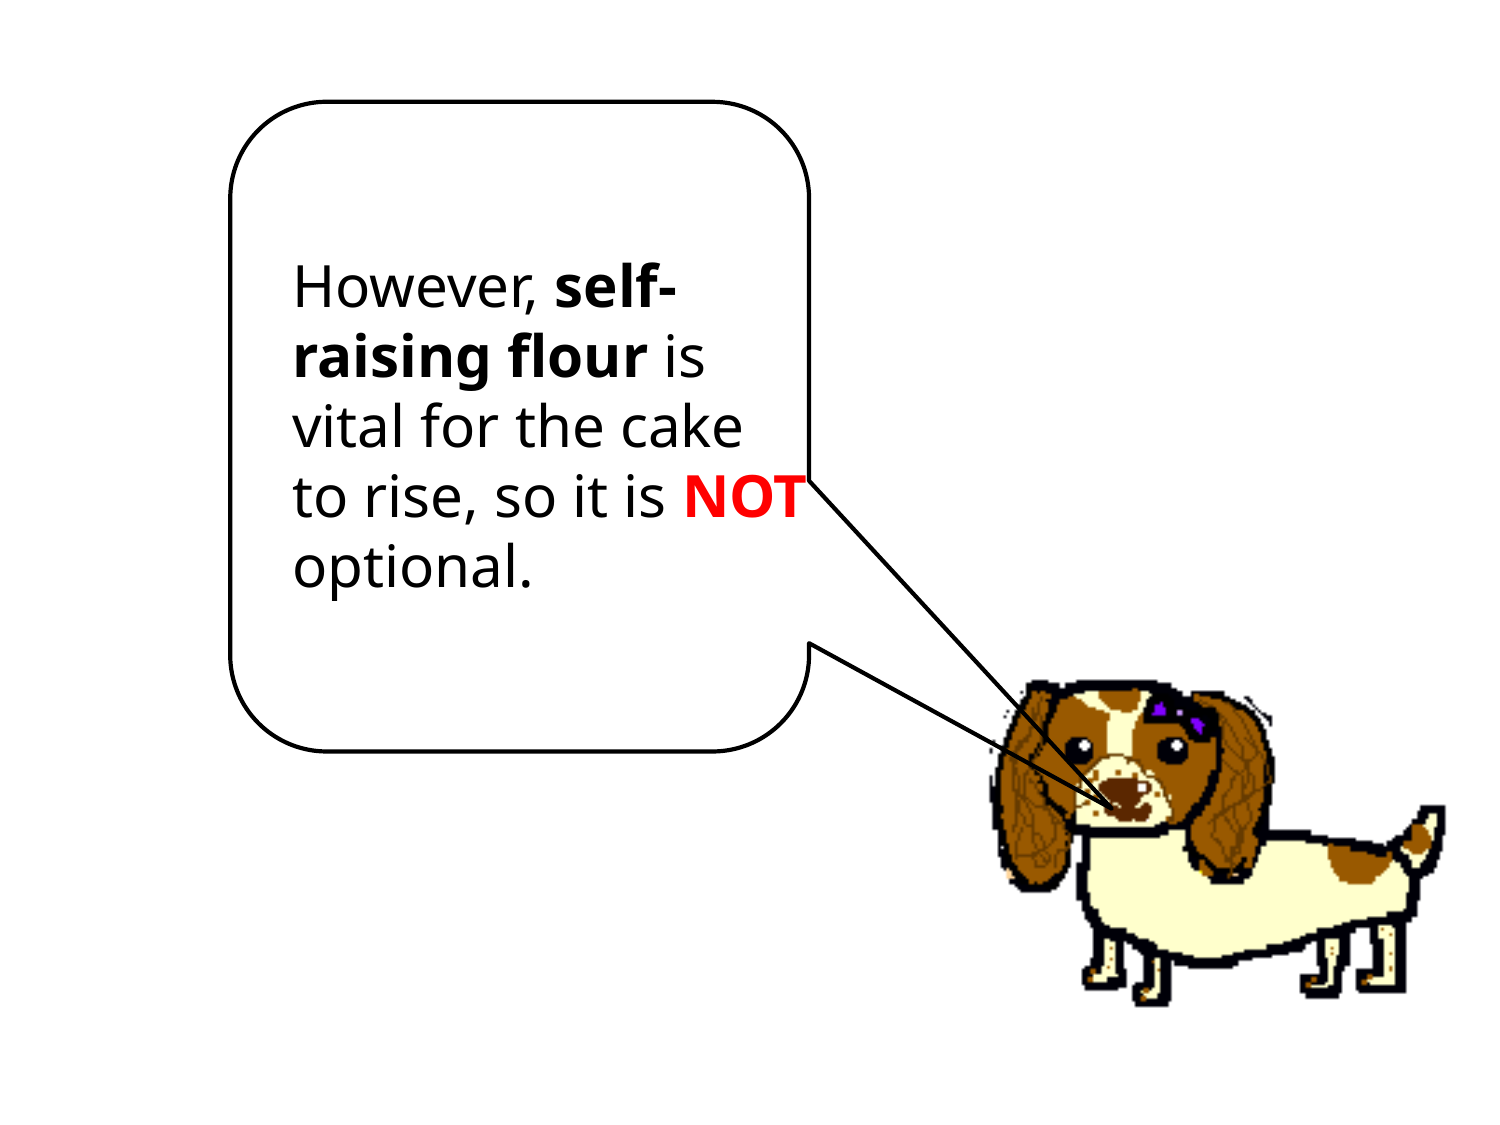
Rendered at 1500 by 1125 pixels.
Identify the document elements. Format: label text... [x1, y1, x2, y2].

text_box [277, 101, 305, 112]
picture [957, 621, 1463, 1025]
text_box [228, 99, 952, 754]
text_box However, self-raising flour is vital for the cake to rise, so it is NOT optional. [734, 101, 825, 493]
